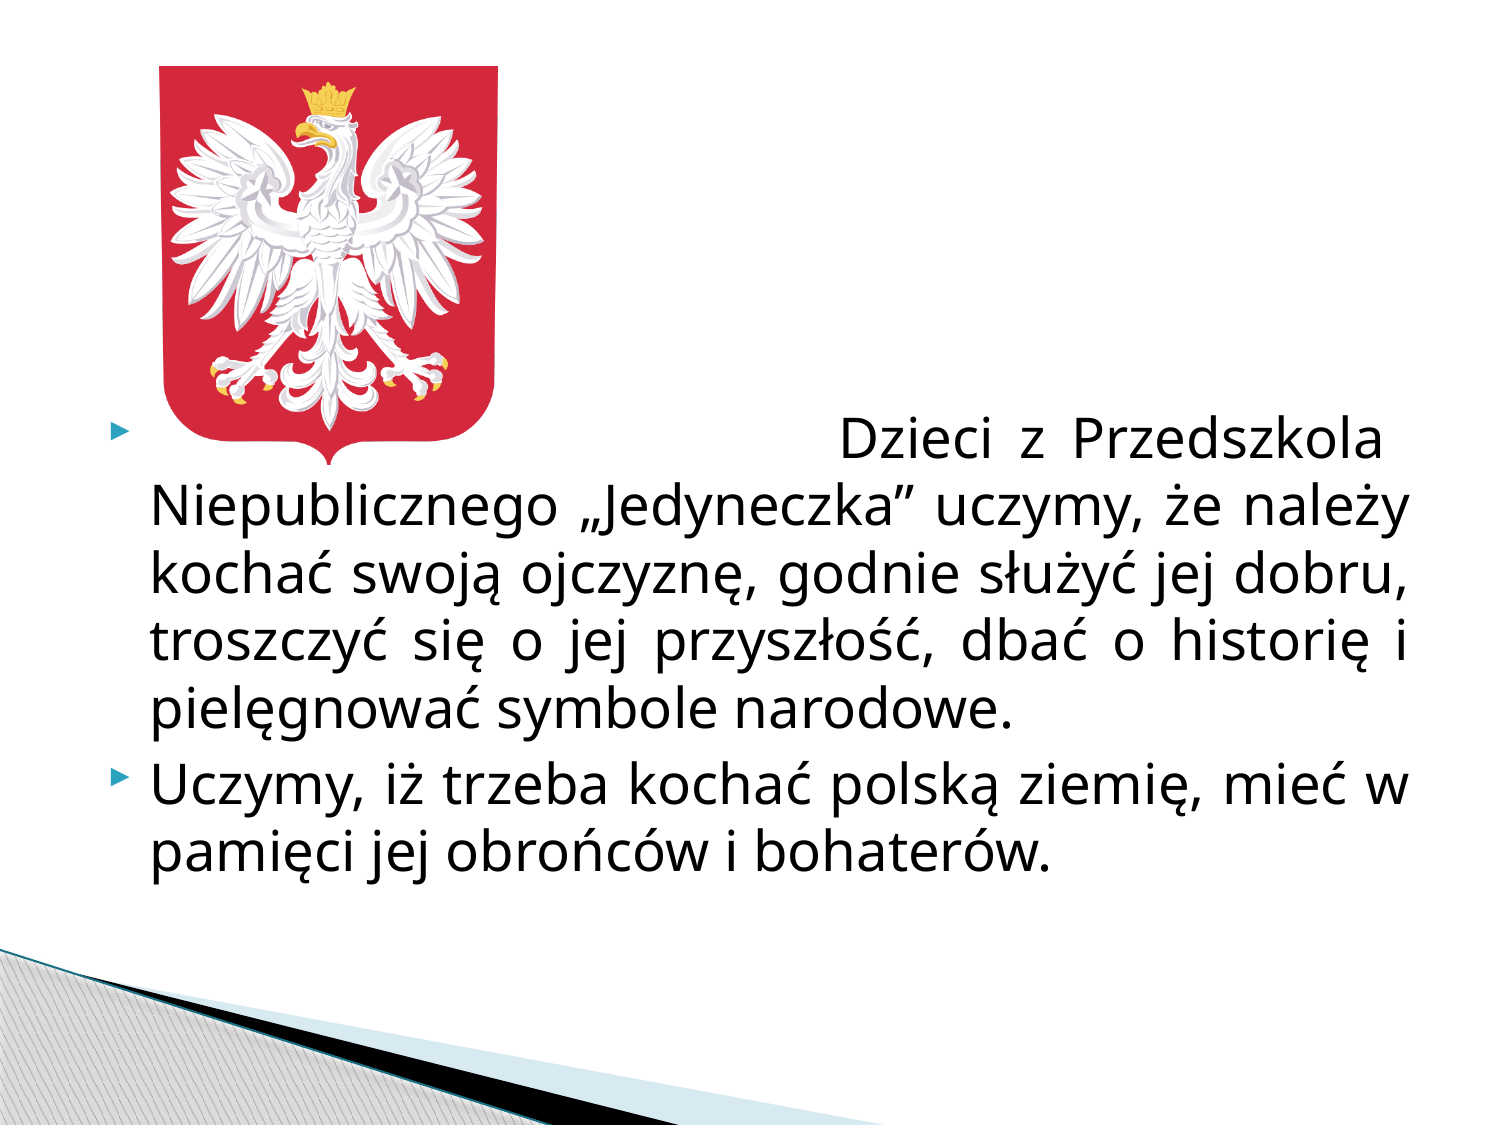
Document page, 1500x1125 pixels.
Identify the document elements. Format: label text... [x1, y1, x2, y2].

picture [159, 66, 499, 466]
list Dzieci z Przedszkola Niepublicznego „Jedyneczka” uczymy, że należy kochać swoją ojczyznę, godnie służyć jej dobru, troszczyć się o jej przyszłość, dbać o historię i pielęgnować symbole narodowe. Uczymy, iż trzeba kochać polską ziemię, mieć w pamięci jej obrońców i bohaterów. [75, 243, 1425, 986]
